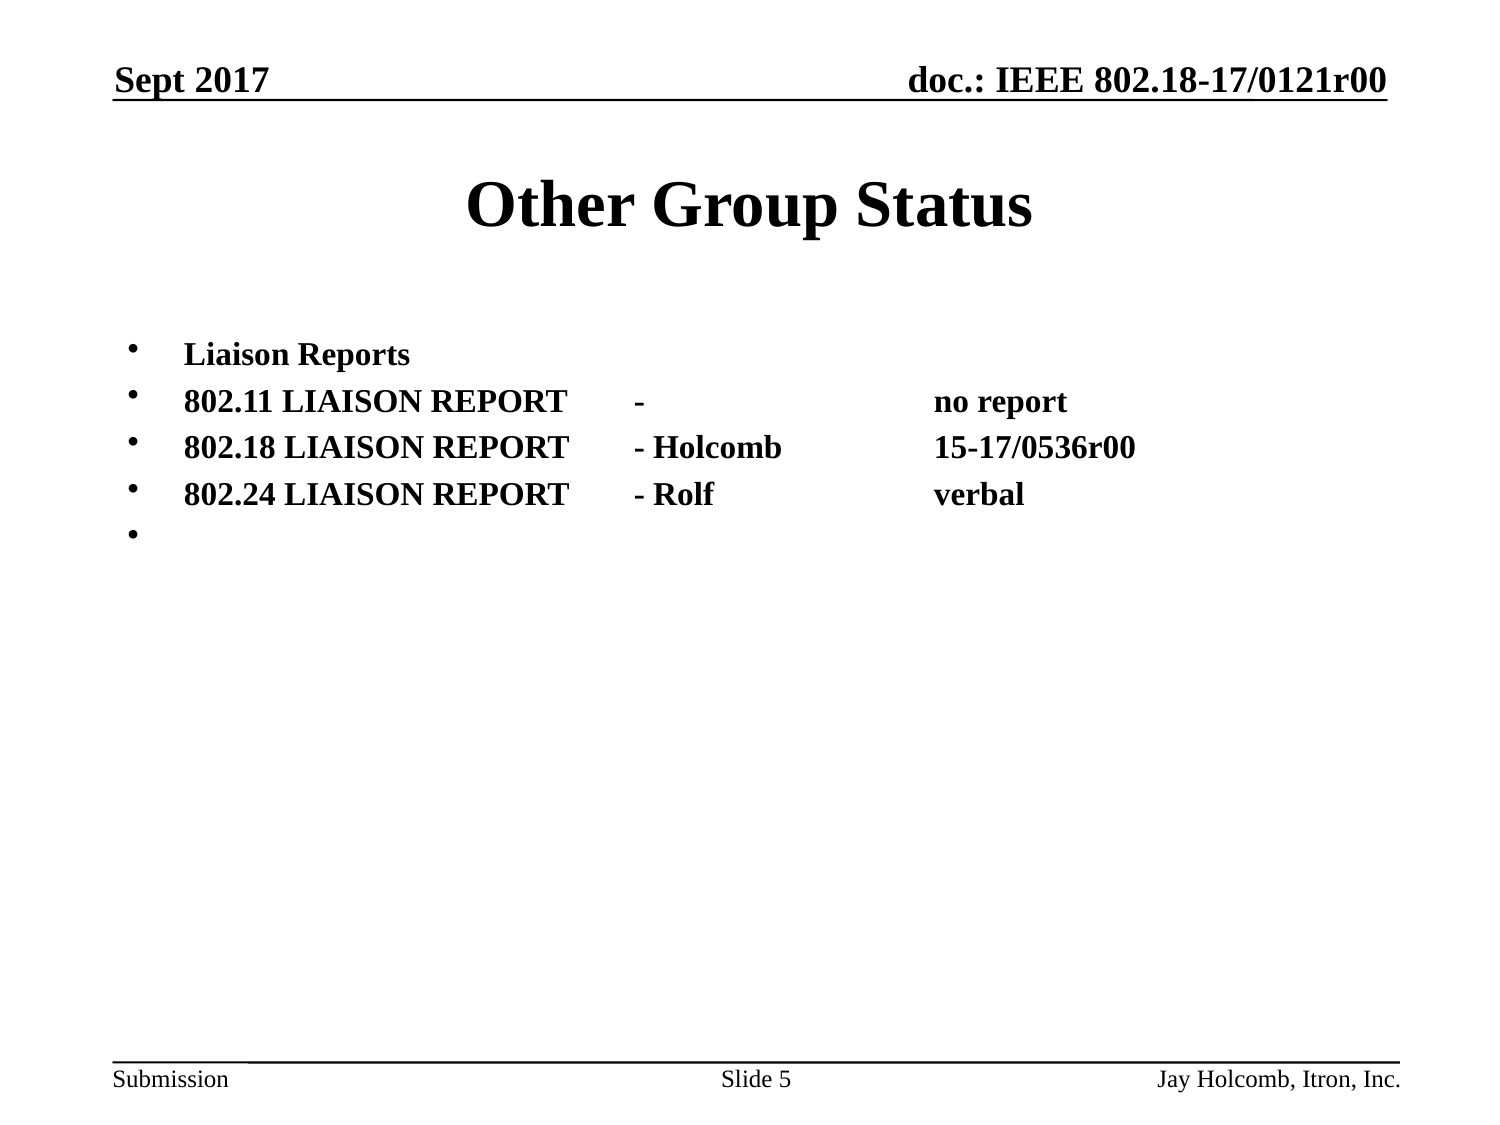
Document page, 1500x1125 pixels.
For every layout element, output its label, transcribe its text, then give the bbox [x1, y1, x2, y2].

footer Jay Holcomb, Itron, Inc. [1154, 1061, 1402, 1093]
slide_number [114, 54, 272, 101]
list Liaison Reports 802.11 LIAISON REPORT - no report 802.18 LIAISON REPORT - Holcomb 15-17/0536r00 802.24 LIAISON REPORT - Rolf verbal [112, 324, 1388, 1001]
slide_number Slide 5 [712, 1061, 800, 1093]
title Other Group Status [112, 112, 1388, 288]
